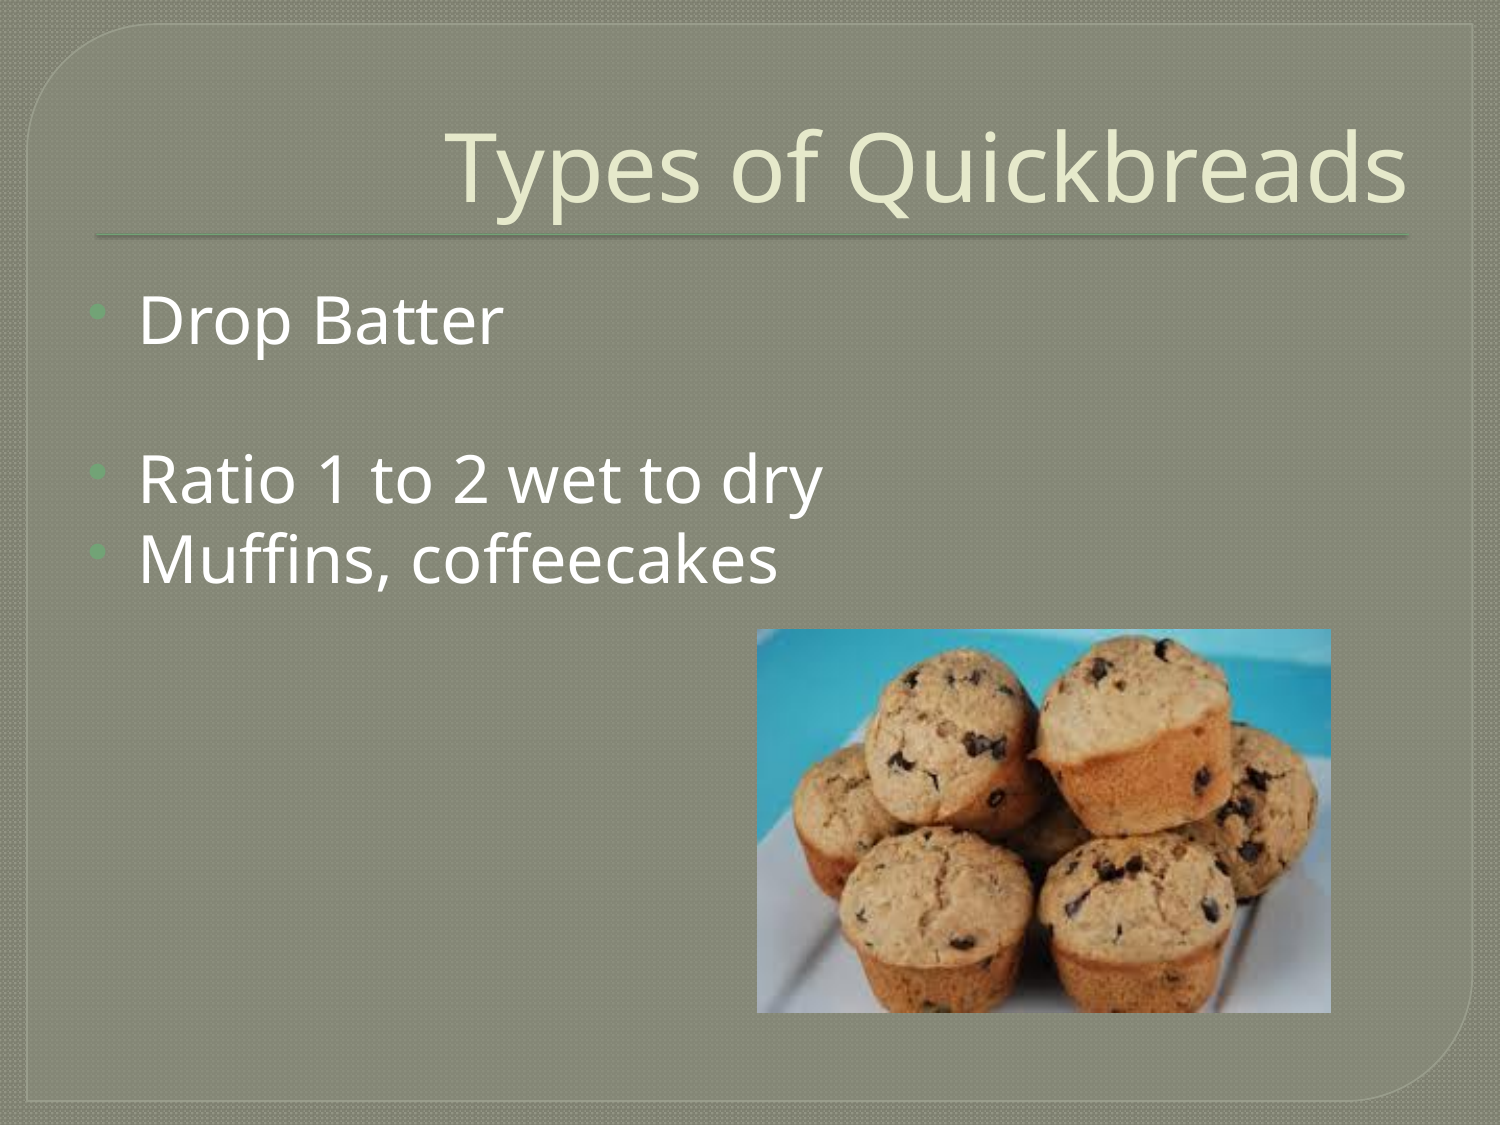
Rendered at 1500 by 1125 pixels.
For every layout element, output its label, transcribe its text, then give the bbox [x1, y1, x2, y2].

picture [757, 628, 1331, 1013]
title Types of Quickbreads [75, 41, 1425, 230]
list Drop Batter Ratio 1 to 2 wet to dry Muffins, coffeecakes [75, 270, 1425, 1013]
